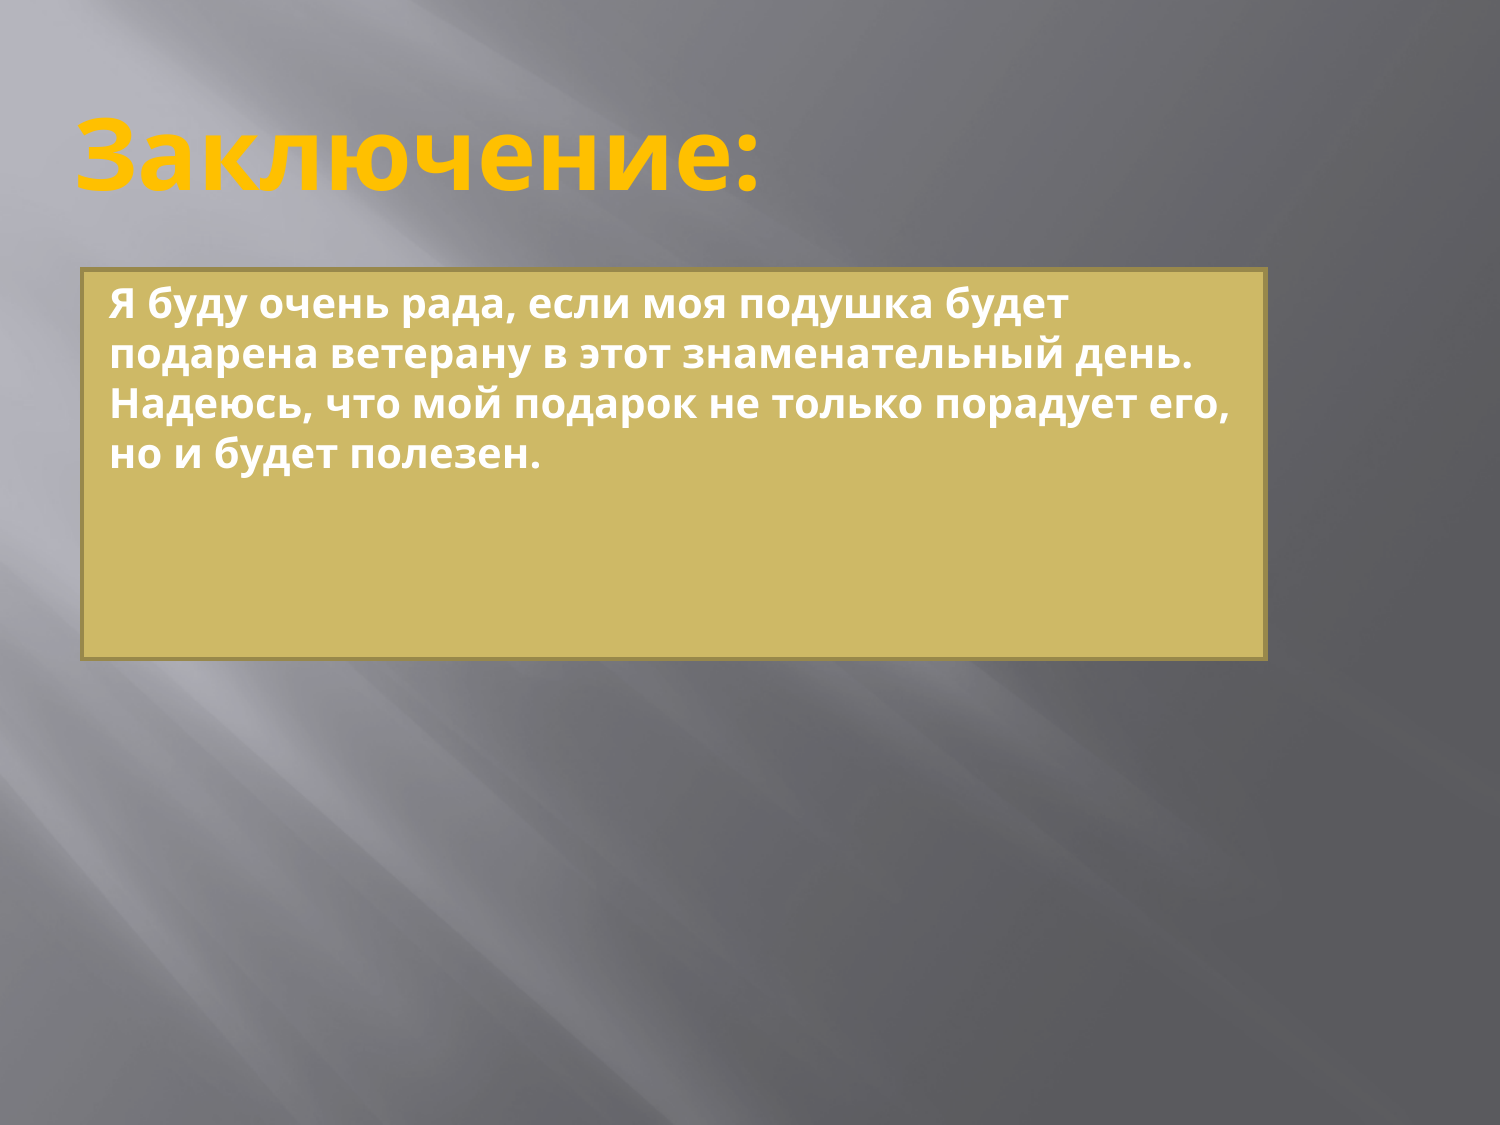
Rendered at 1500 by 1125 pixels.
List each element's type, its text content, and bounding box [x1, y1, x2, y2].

list Я буду очень рада, если моя подушка будет подарена ветерану в этот знаменательный день. Надеюсь, что мой подарок не только порадует его, но и будет полезен. [80, 267, 1268, 661]
title Заключение: [58, 58, 1425, 211]
